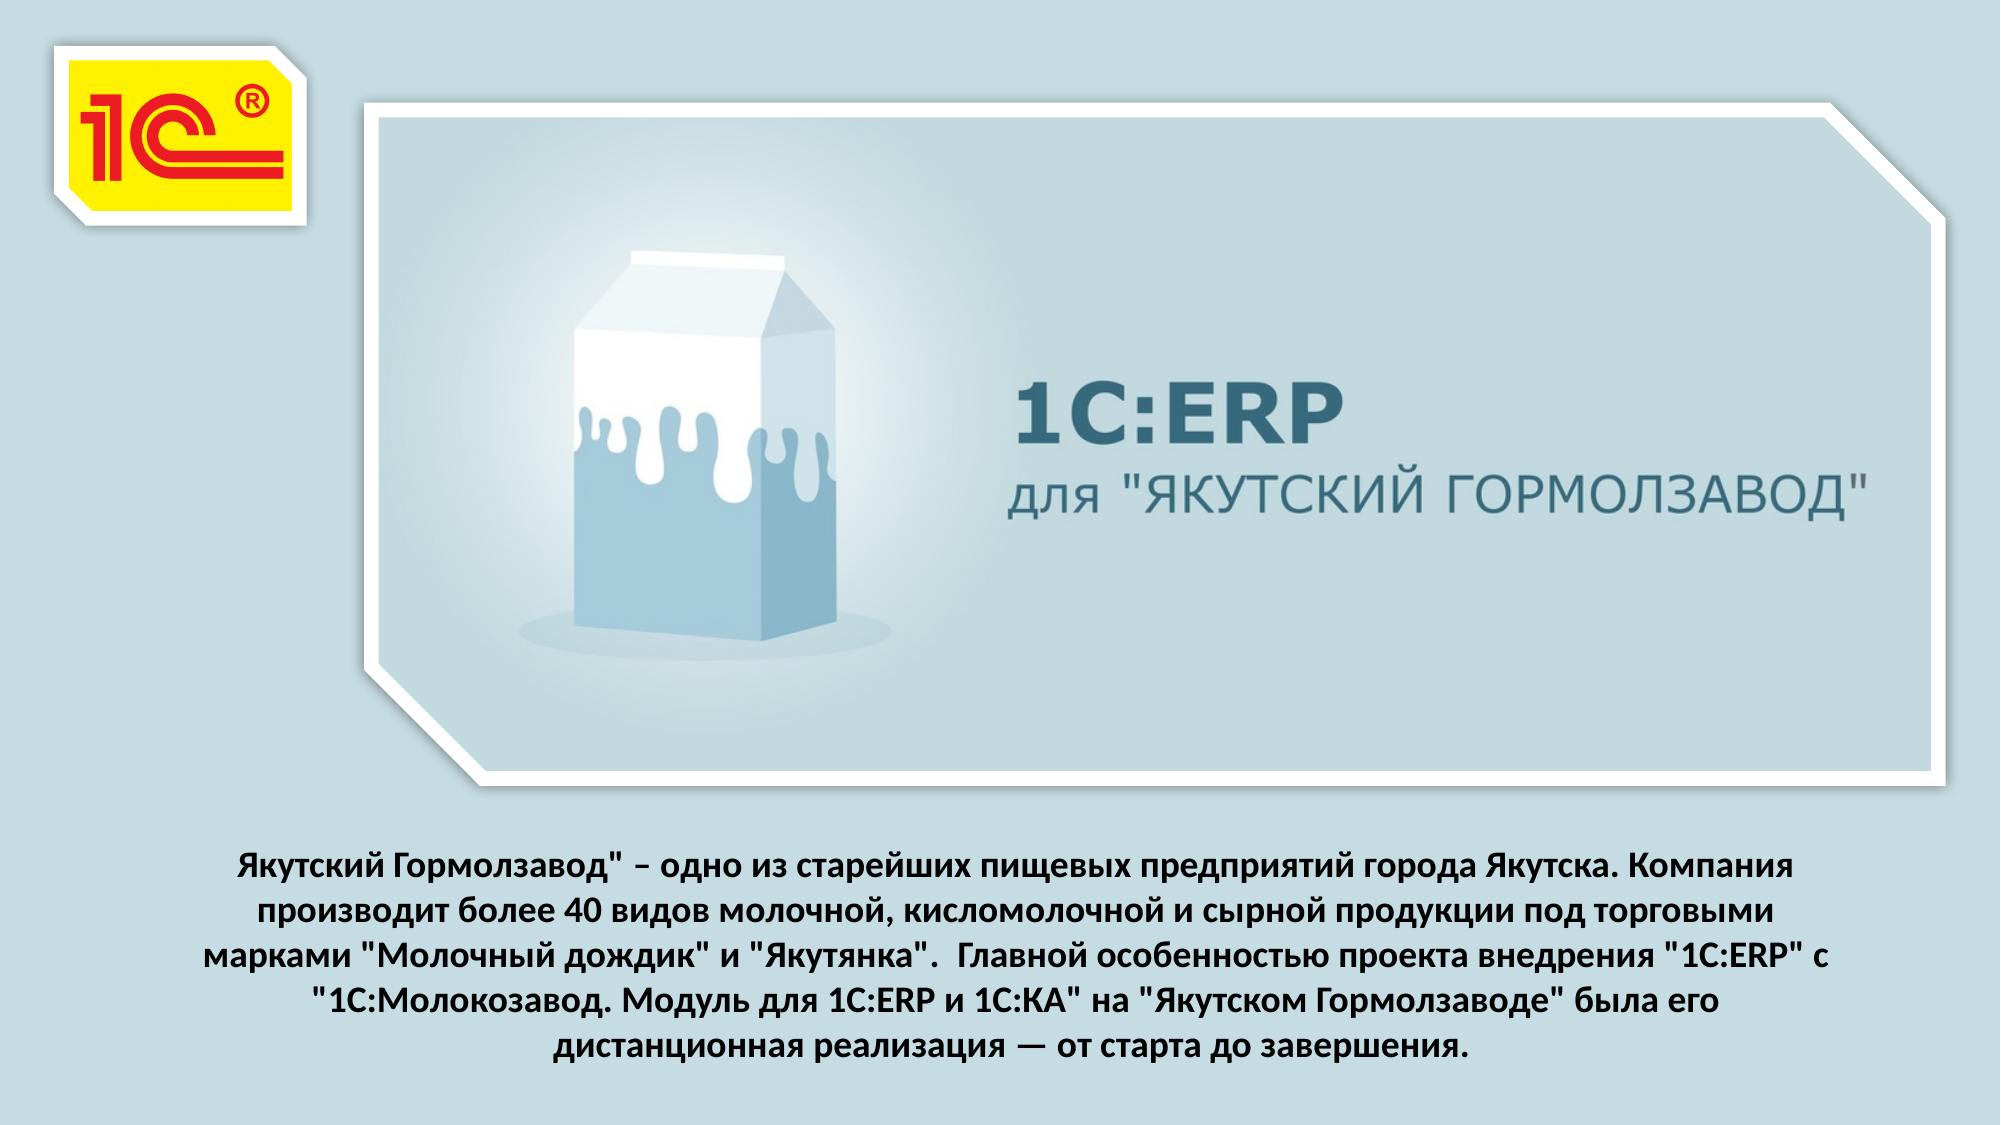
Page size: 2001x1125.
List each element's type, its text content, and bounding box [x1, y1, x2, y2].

picture [371, 109, 1939, 779]
text_box Якутский Гормолзавод" – одно из старейших пищевых предприятий города Якутска. Компания производит более 40 видов молочной, кисломолочной и сырной продукции под торговыми марками "Молочный дождик" и "Якутянка". Главной особенностью проекта внедрения "1С:ERP" с "1С:Молокозавод. Модуль для 1С:ERP и 1С:КА" на "Якутском Гормолзаводе" была его дистанционная реализация — от старта до завершения. [180, 832, 1853, 1073]
picture [61, 53, 300, 219]
